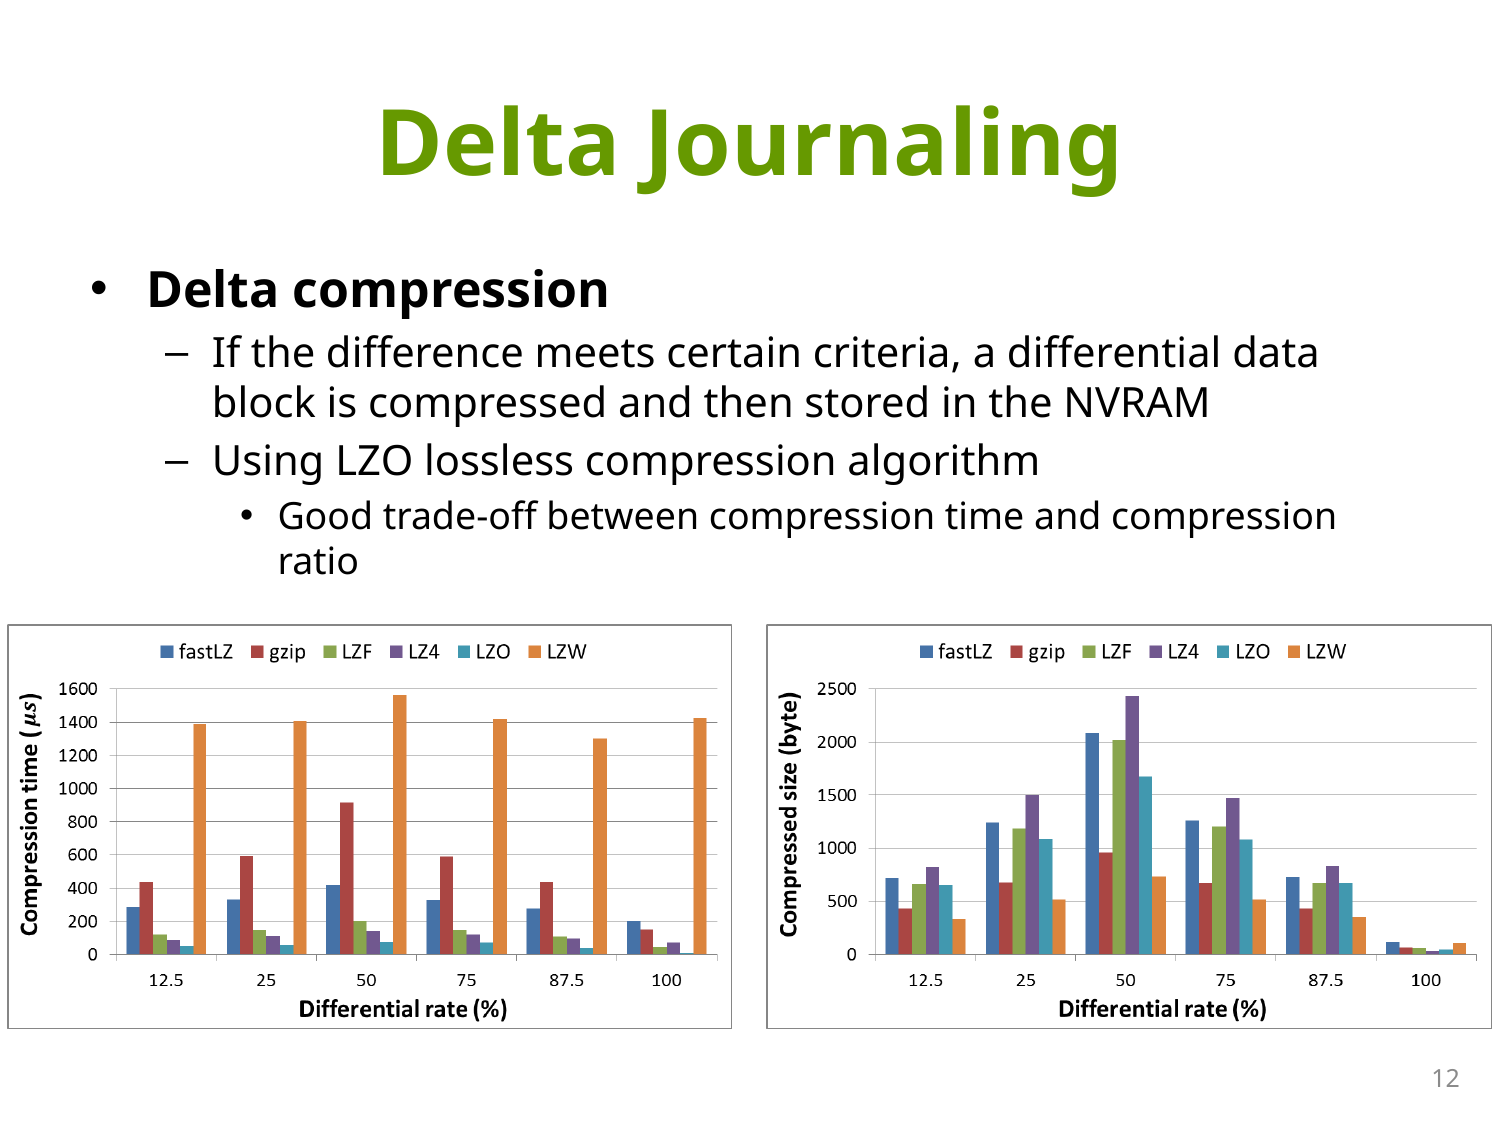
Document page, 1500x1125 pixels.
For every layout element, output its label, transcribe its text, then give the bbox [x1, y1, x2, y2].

list Delta compression If the difference meets certain criteria, a differential data block is compressed and then stored in the NVRAM Using LZO lossless compression algorithm Good trade-off between compression time and compression ratio [75, 249, 1425, 623]
slide_number 12 [1125, 1050, 1475, 1110]
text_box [7, 624, 1492, 1029]
title Delta Journaling [75, 45, 1425, 233]
